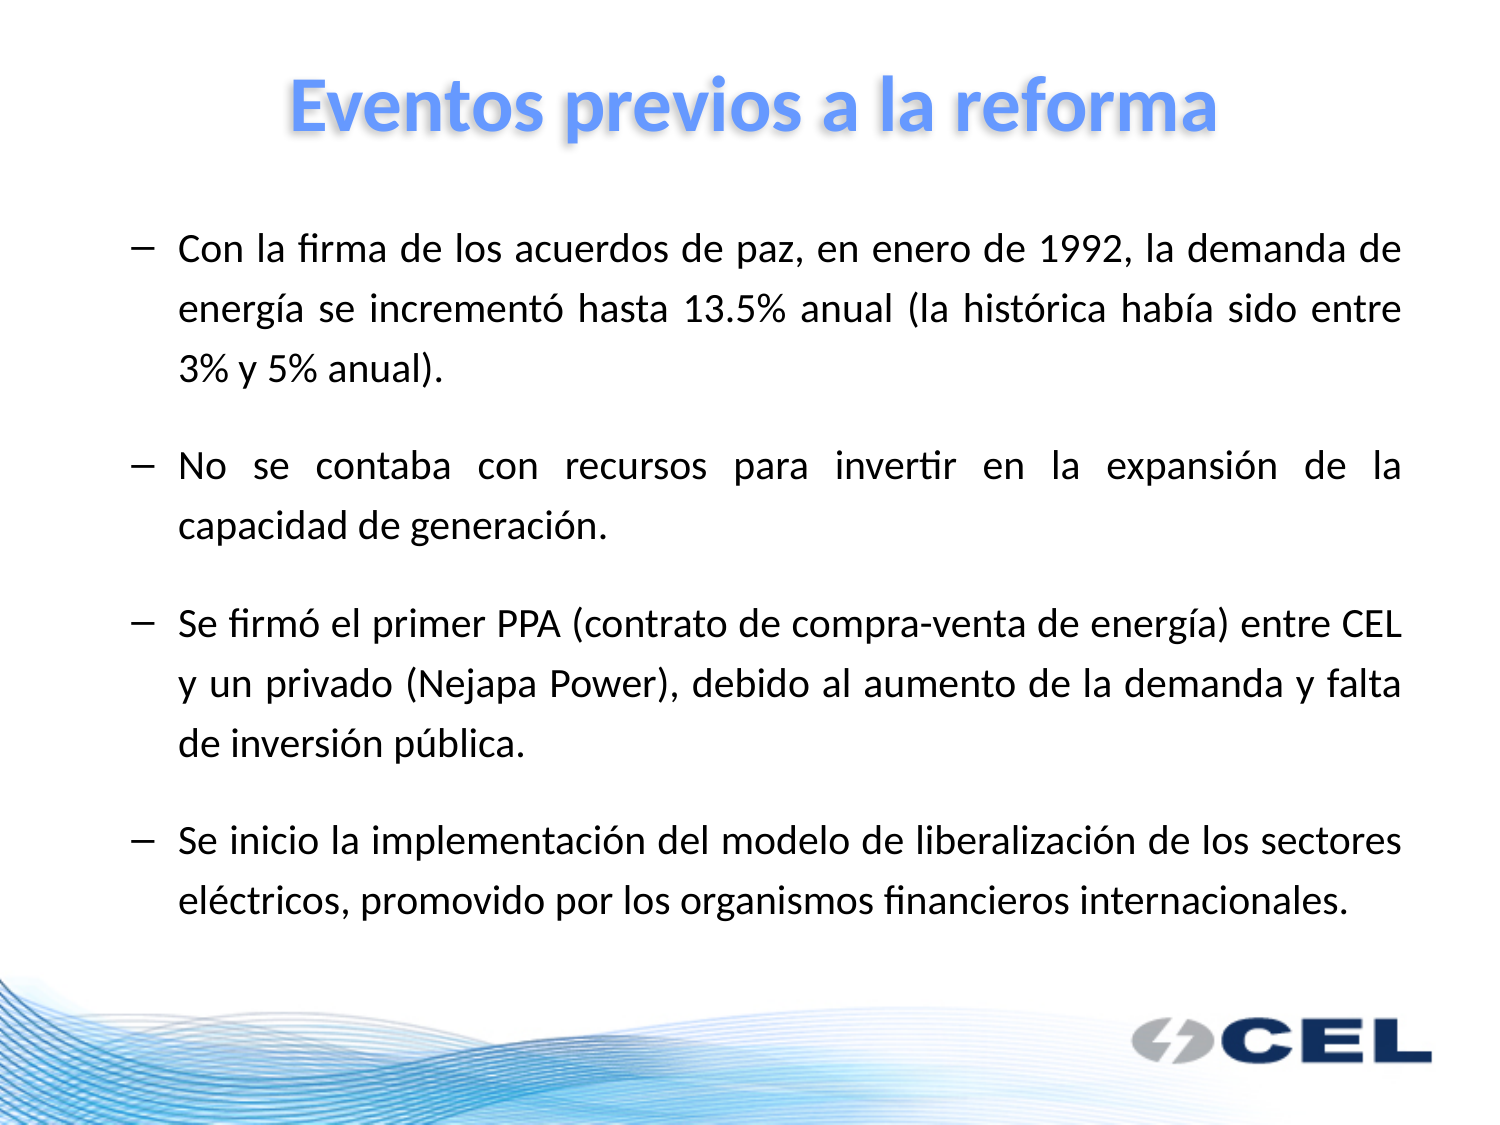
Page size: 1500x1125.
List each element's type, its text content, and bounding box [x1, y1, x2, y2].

list Con la firma de los acuerdos de paz, en enero de 1992, la demanda de energía se incrementó hasta 13.5% anual (la histórica había sido entre 3% y 5% anual). No se contaba con recursos para invertir en la expansión de la capacidad de generación. Se firmó el primer PPA (contrato de compra-venta de energía) entre CEL y un privado (Nejapa Power), debido al aumento de la demanda y falta de inversión pública. Se inicio la implementación del modelo de liberalización de los sectores eléctricos, promovido por los organismos financieros internacionales. [41, 203, 1418, 1047]
picture [0, 0, 1500, 1125]
title Eventos previos a la reforma [117, 0, 1393, 200]
